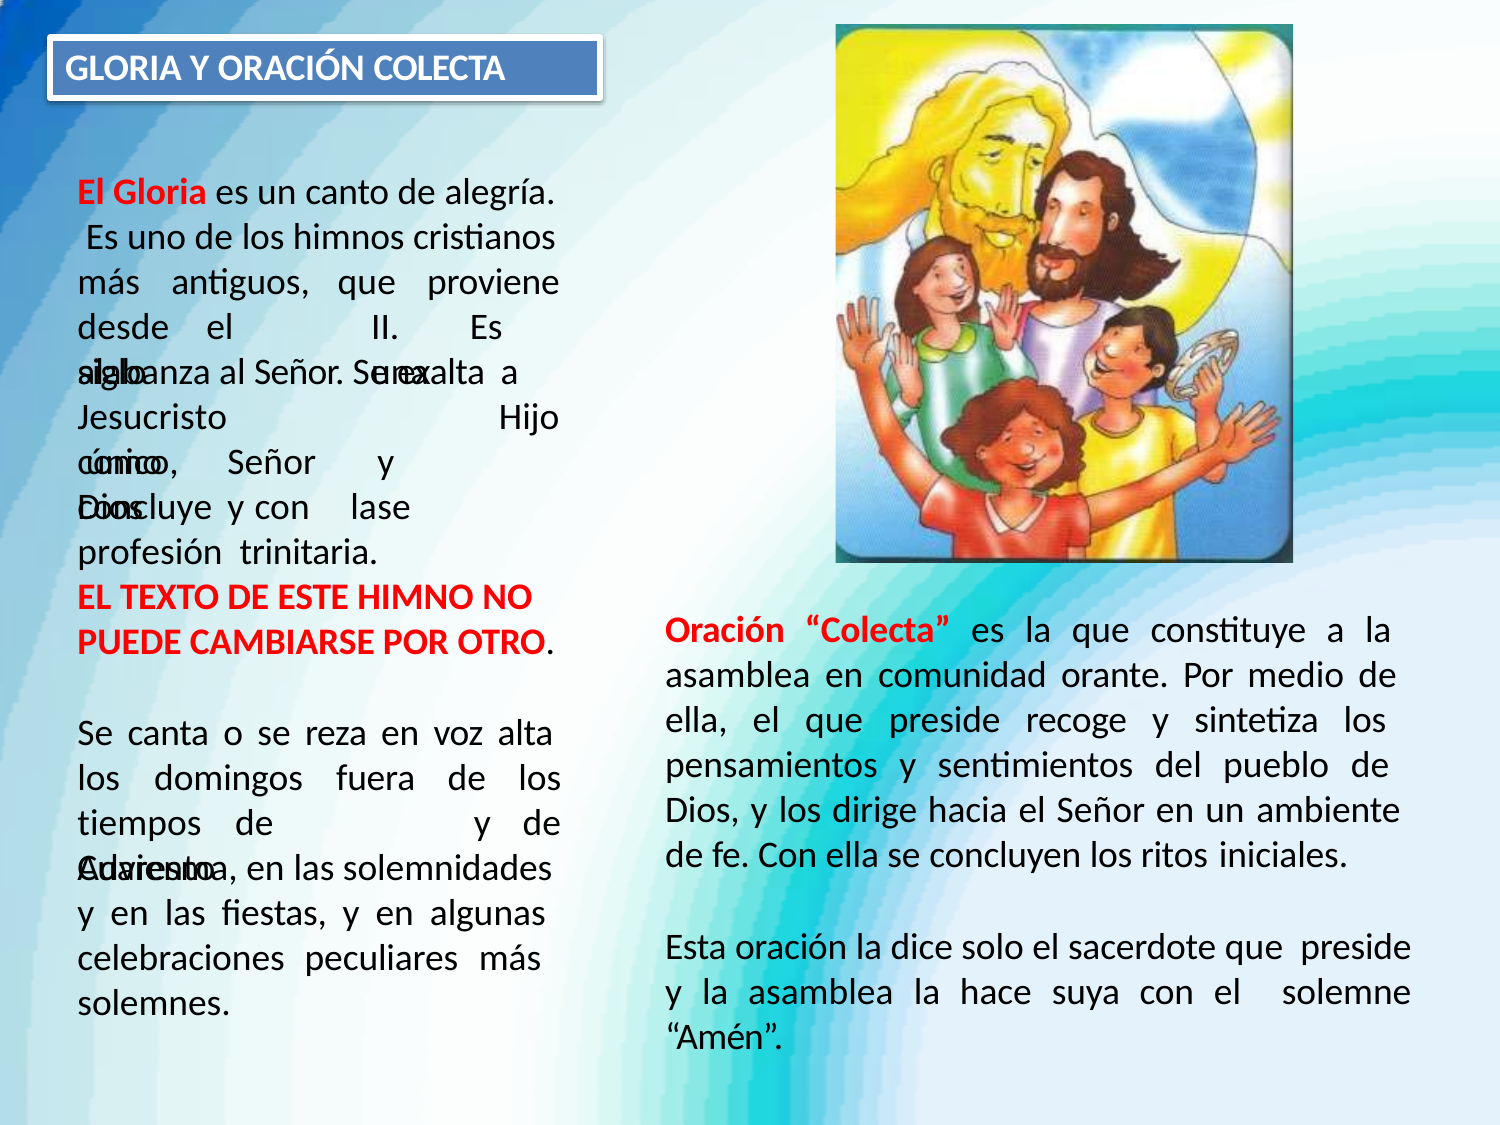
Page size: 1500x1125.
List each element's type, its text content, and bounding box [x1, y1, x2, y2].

text_box Se canta o se reza en voz alta [75, 705, 562, 753]
text_box [35, 29, 543, 101]
text_box El Gloria es un canto de alegría. Es uno de los himnos cristianos [75, 165, 563, 255]
title GLORIA Y ORACIÓN COLECTA [50, 40, 600, 231]
text_box más antiguos, desde el siglo [75, 255, 335, 345]
picture [0, 0, 1500, 1125]
text_box alabanza al Señor. Se exalta a [75, 345, 562, 390]
text_box [39, 101, 50, 112]
text_box [50, 37, 601, 99]
text_box Hijo único, Señor y Dios y se [75, 390, 562, 480]
text_box [835, 24, 1294, 563]
text_box de los y de [444, 750, 563, 840]
text_box Cuaresma, en las solemnidades y en las fiestas, y en algunas celebraciones peculiares más solemnes. [75, 840, 563, 1023]
text_box concluye con la profesión trinitaria. EL TEXTO DE ESTE HIMNO NO PUEDE CAMBIARSE POR OTRO. [75, 480, 562, 663]
text_box Oración “Colecta” es la que constituye a la asamblea en comunidad orante. Por medio de ella, el que preside recoge y sintetiza los pensamientos y sentimientos del pueblo de Dios, y los dirige hacia el Señor en un ambiente de fe. Con ella se concluyen los ritos iniciales. Esta oración la dice solo el sacerdote que preside y la asamblea la hace suya con el solemne “Amén”. [662, 602, 1413, 1057]
text_box [543, 30, 610, 112]
text_box los domingos fuera tiempos de Adviento [75, 750, 443, 840]
text_box que proviene II. Es una [335, 255, 563, 393]
